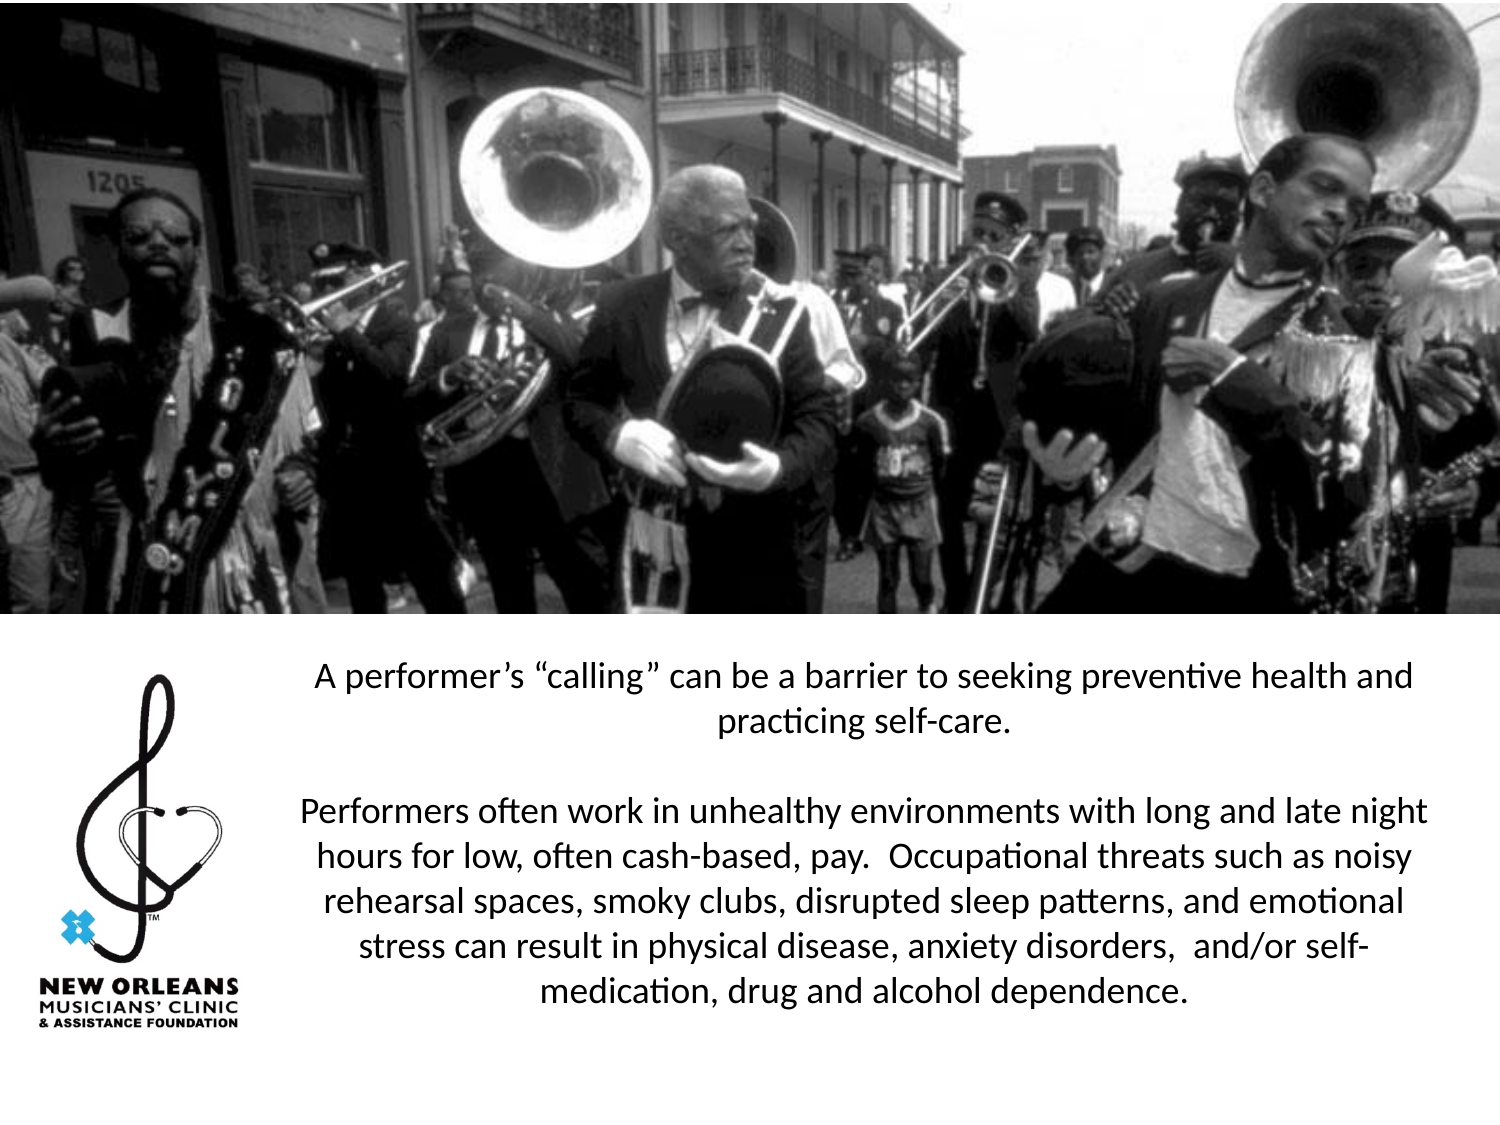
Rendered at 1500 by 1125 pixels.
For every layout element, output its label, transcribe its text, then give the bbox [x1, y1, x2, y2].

text_box A performer’s “calling” can be a barrier to seeking preventive health and practicing self-care. Performers often work in unhealthy environments with long and late night hours for low, often cash-based, pay. Occupational threats such as noisy rehearsal spaces, smoky clubs, disrupted sleep patterns, and emotional stress can result in physical disease, anxiety disorders, and/or self-medication, drug and alcohol dependence. [277, 643, 1452, 1125]
picture [24, 662, 250, 1036]
picture [0, 3, 1500, 614]
